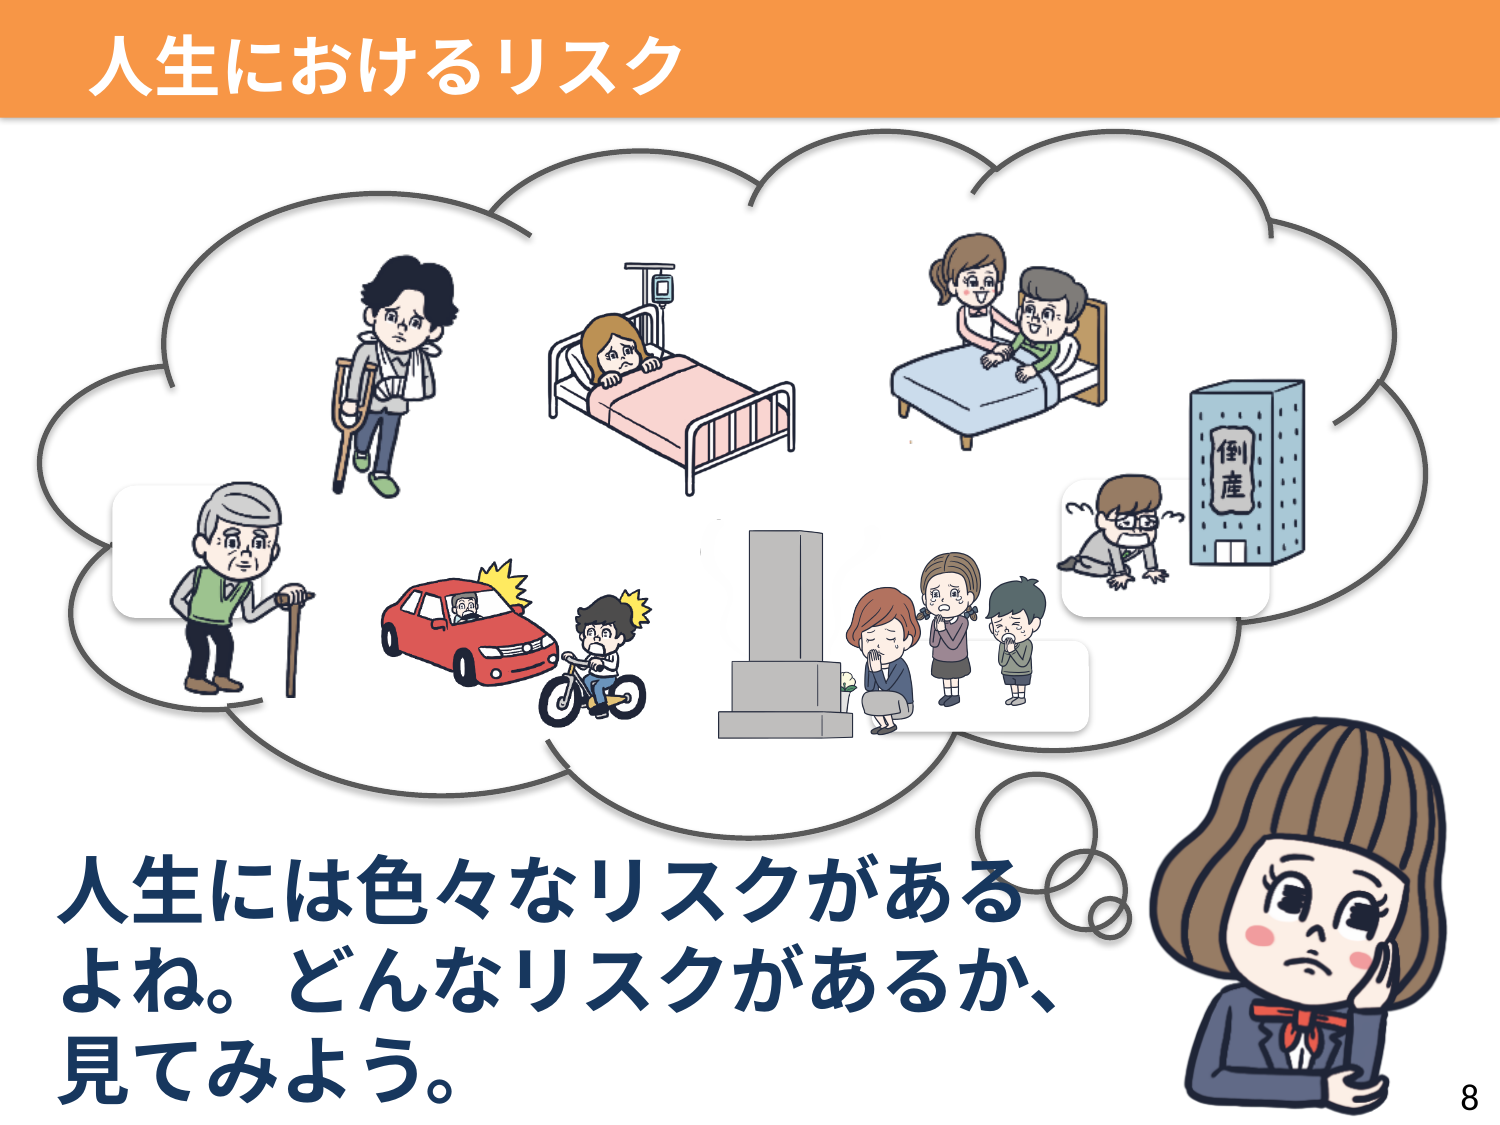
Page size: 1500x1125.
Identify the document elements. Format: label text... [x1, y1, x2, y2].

picture [163, 235, 478, 699]
picture [367, 523, 673, 736]
text_box [0, 0, 1500, 118]
text_box 人生には色々なリスクがある よね。どんなリスクがあるか、 見てみよう。 [39, 933, 1042, 1025]
text_box 人生におけるリスク [71, 3, 1050, 126]
picture [509, 221, 1500, 1125]
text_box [40, 128, 1426, 836]
